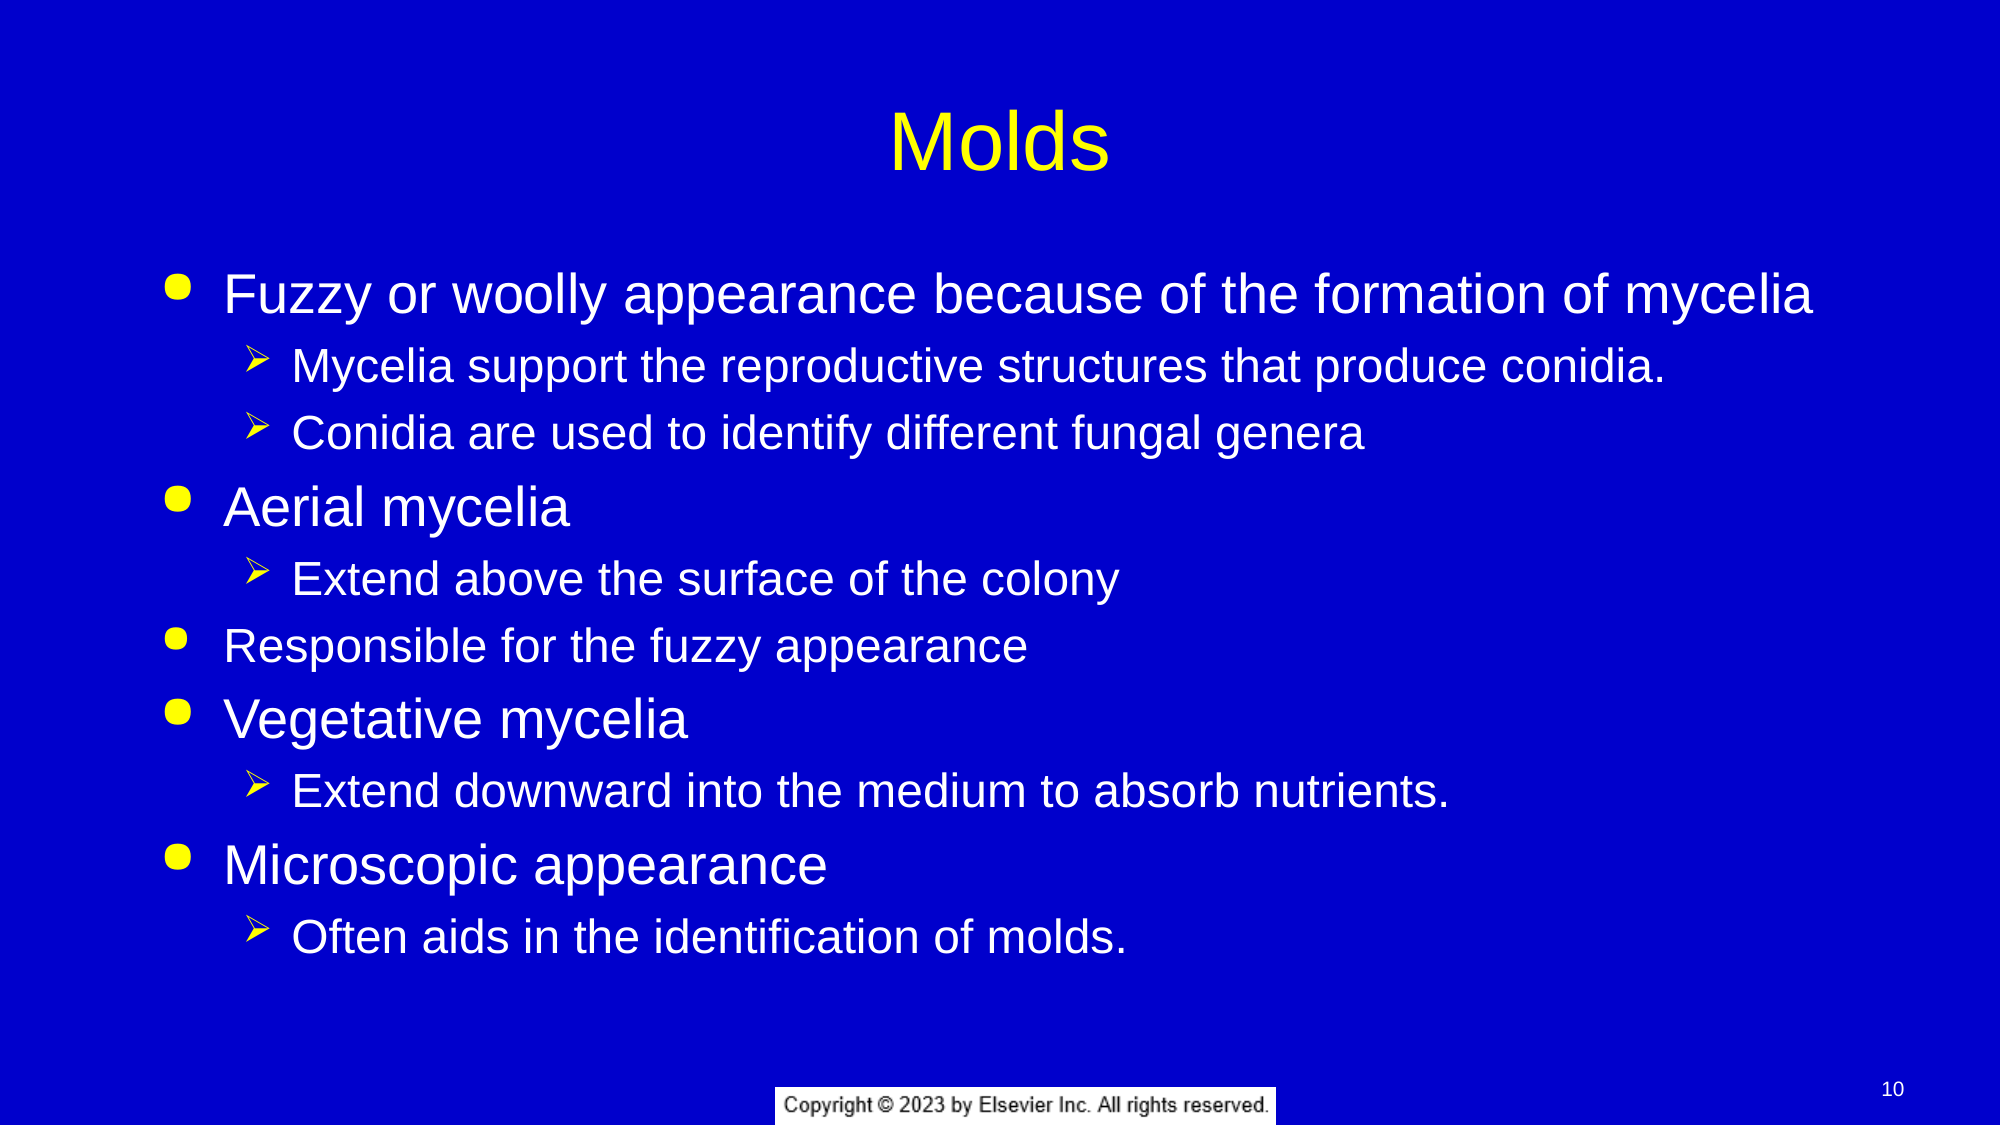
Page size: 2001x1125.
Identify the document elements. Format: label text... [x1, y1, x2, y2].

list Fuzzy or woolly appearance because of the formation of mycelia Mycelia support the reproductive structures that produce conidia. Conidia are used to identify different fungal genera Aerial mycelia Extend above the surface of the colony Responsible for the fuzzy appearance Vegetative mycelia Extend downward into the medium to absorb nutrients. Microscopic appearance Often aids in the identification of molds. [149, 249, 1851, 982]
title Molds [149, 37, 1851, 238]
picture [775, 1087, 1276, 1125]
